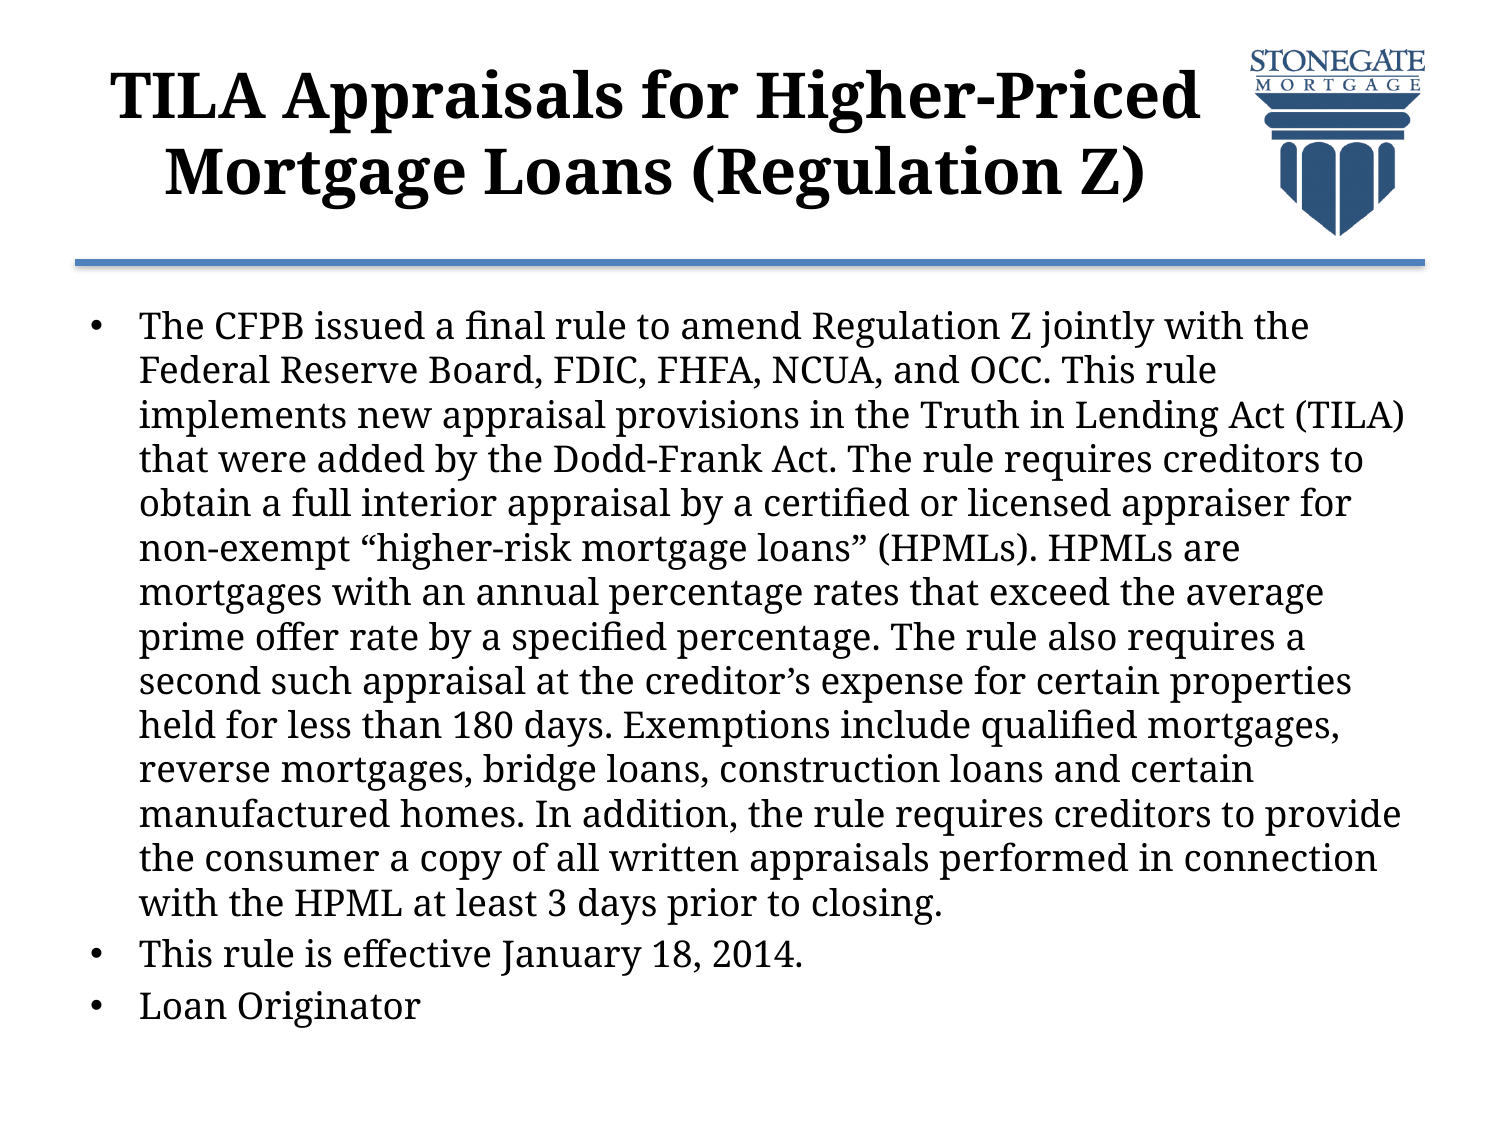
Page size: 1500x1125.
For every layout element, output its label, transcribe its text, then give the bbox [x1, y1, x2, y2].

list The CFPB issued a final rule to amend Regulation Z jointly with the Federal Reserve Board, FDIC, FHFA, NCUA, and OCC. This rule implements new appraisal provisions in the Truth in Lending Act (TILA) that were added by the Dodd-Frank Act. The rule requires creditors to obtain a full interior appraisal by a certified or licensed appraiser for non-exempt “higher-risk mortgage loans” (HPMLs). HPMLs are mortgages with an annual percentage rates that exceed the average prime offer rate by a specified percentage. The rule also requires a second such appraisal at the creditor’s expense for certain properties held for less than 180 days. Exemptions include qualified mortgages, reverse mortgages, bridge loans, construction loans and certain manufactured homes. In addition, the rule requires creditors to provide the consumer a copy of all written appraisals performed in connection with the HPML at least 3 days prior to closing. This rule is effective January 18, 2014. Loan Originator [74, 294, 1426, 1038]
title TILA Appraisals for Higher-Priced Mortgage Loans (Regulation Z) [74, 37, 1238, 226]
picture [1250, 49, 1425, 236]
